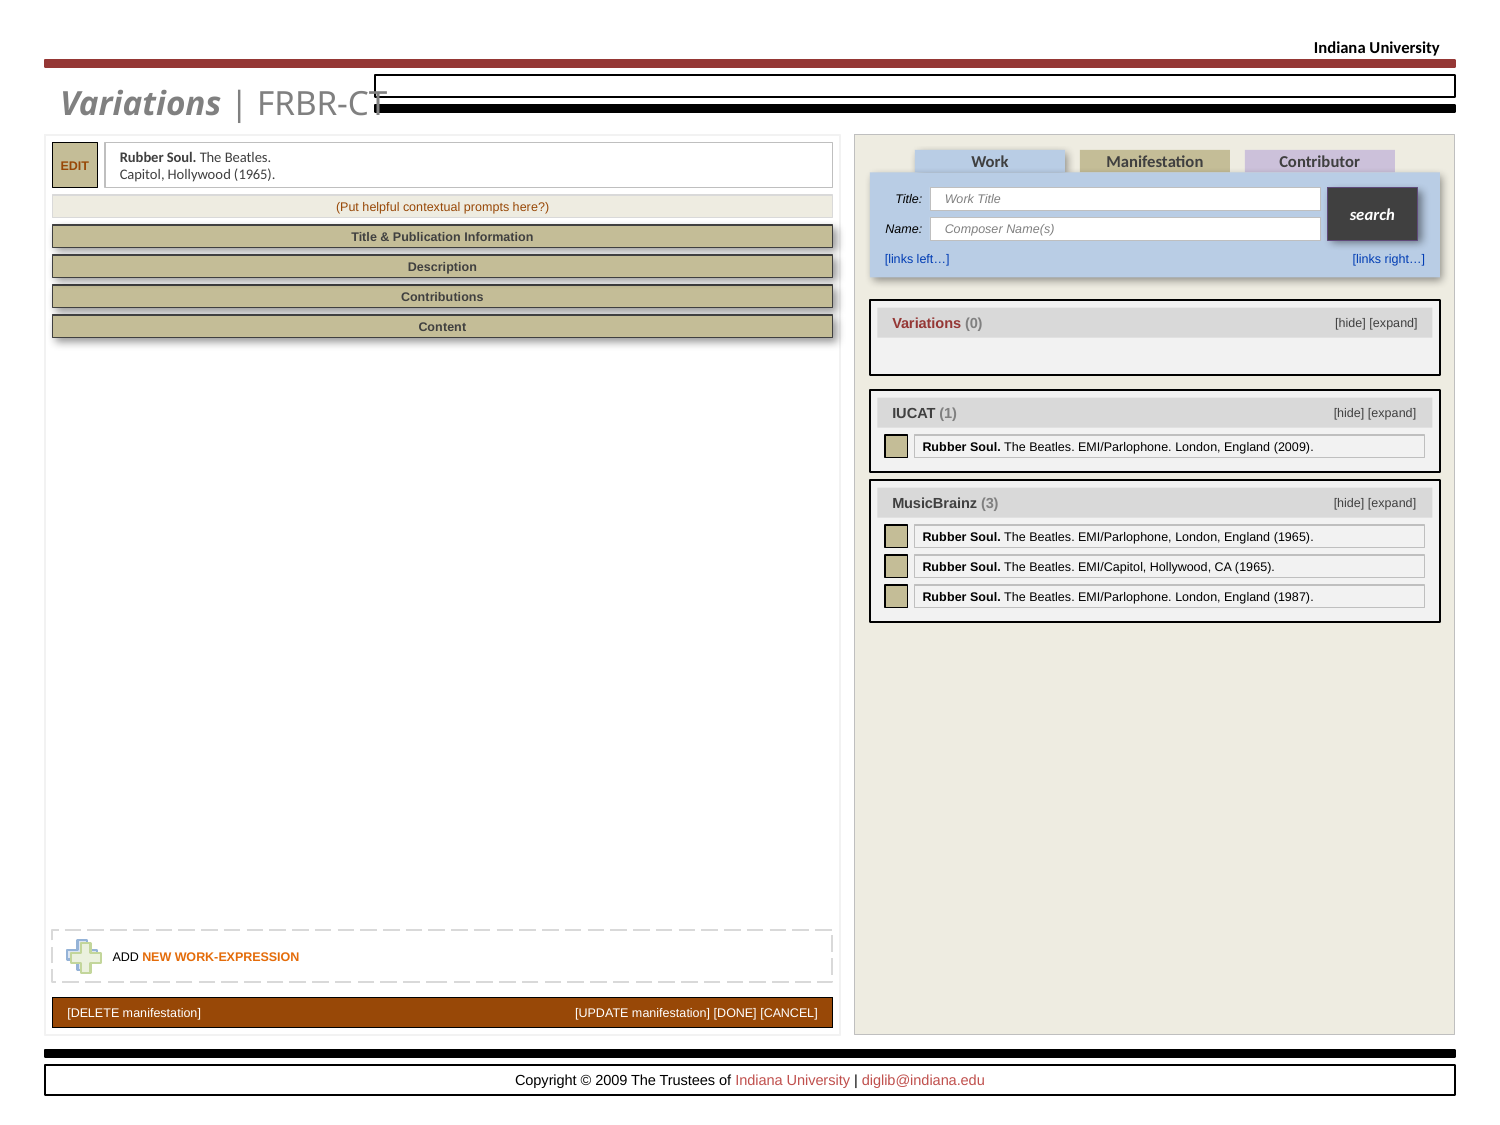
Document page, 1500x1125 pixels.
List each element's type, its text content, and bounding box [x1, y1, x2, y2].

text_box Content [50, 313, 834, 340]
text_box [869, 149, 1441, 278]
text_box (Put helpful contextual prompts here?) [50, 194, 834, 220]
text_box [869, 299, 1441, 376]
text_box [52, 142, 833, 188]
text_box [869, 479, 1441, 623]
text_box Contributions [50, 283, 834, 310]
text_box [44, 29, 1456, 121]
text_box Title & Publication Information [50, 223, 834, 250]
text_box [44, 1049, 1456, 1096]
text_box [43, 133, 842, 1037]
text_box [52, 997, 833, 1028]
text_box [52, 223, 842, 348]
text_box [55, 227, 840, 345]
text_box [52, 929, 833, 983]
text_box Description [50, 253, 834, 280]
text_box [853, 133, 1457, 1037]
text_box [869, 389, 1441, 473]
